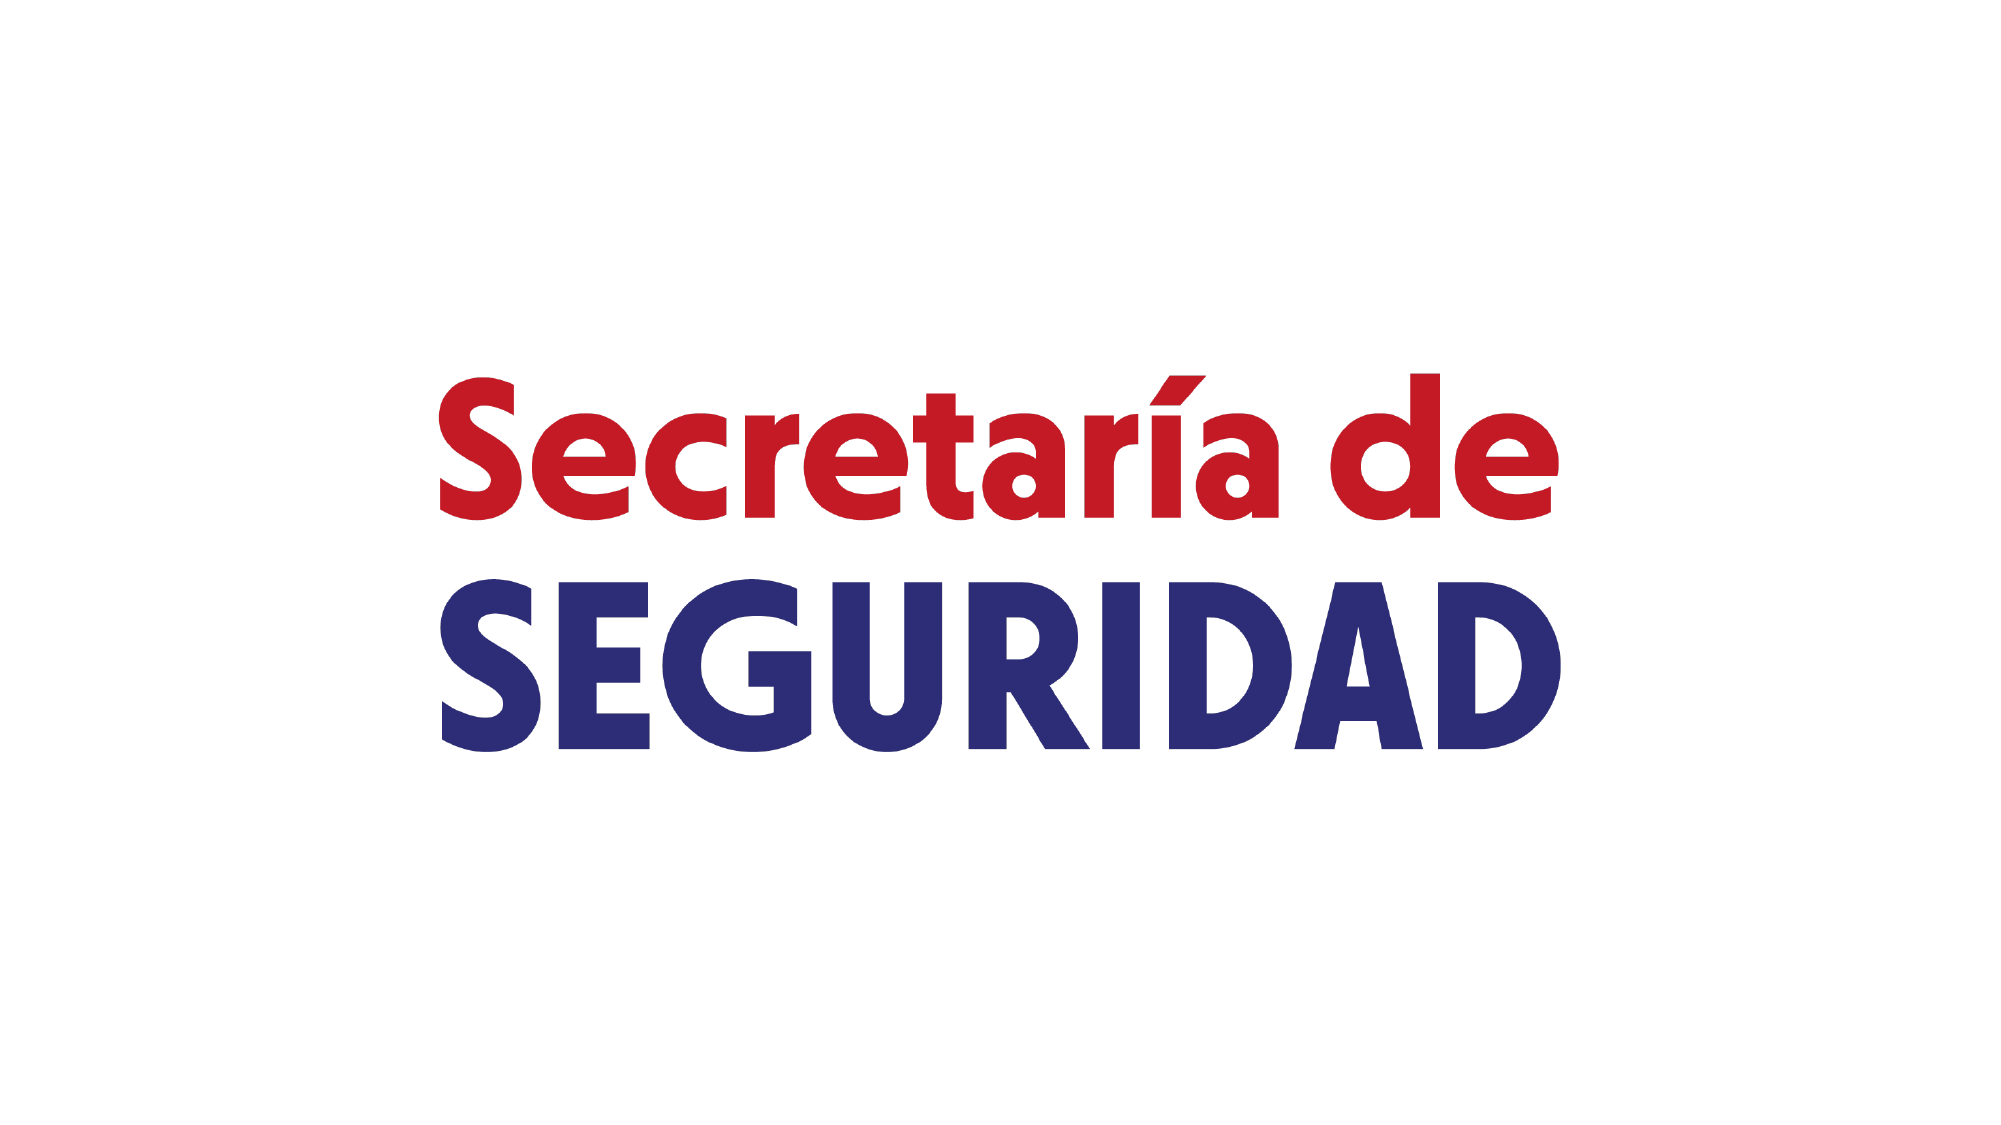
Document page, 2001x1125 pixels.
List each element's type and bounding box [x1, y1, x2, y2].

picture [373, 210, 1627, 915]
